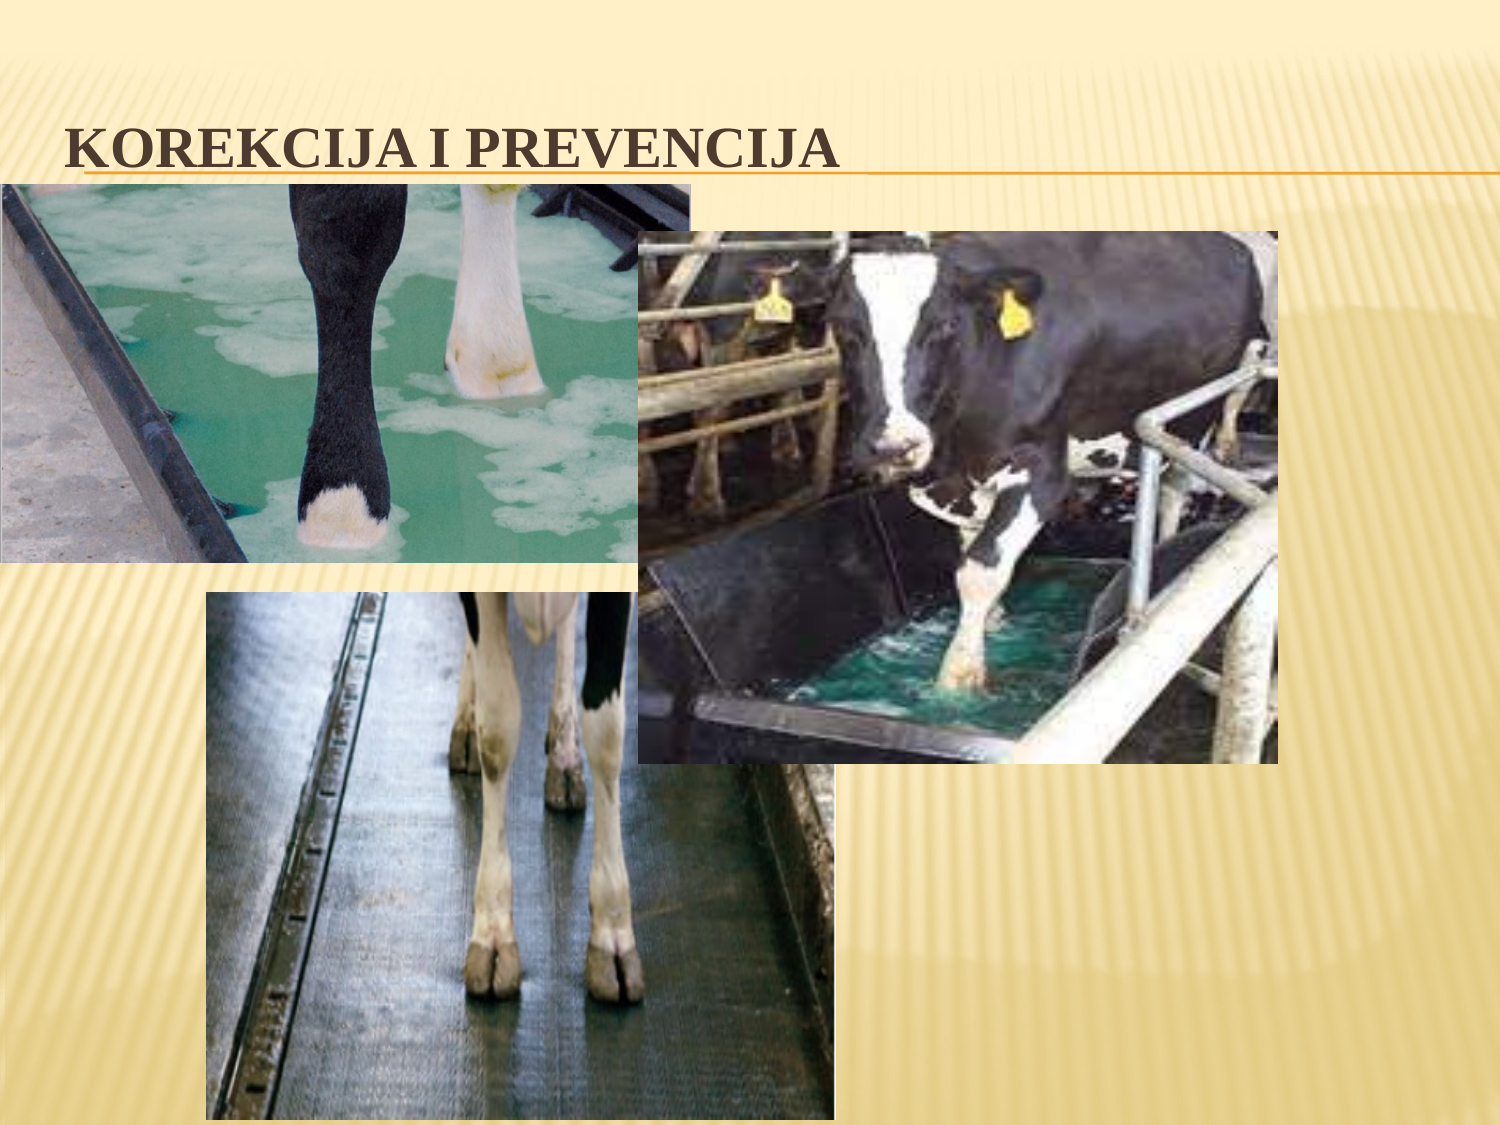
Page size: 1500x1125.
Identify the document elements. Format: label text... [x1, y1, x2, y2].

picture [637, 231, 1278, 764]
title Korekcija i prevenCIJA [50, 75, 1475, 213]
picture [206, 592, 836, 1120]
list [0, 184, 692, 564]
